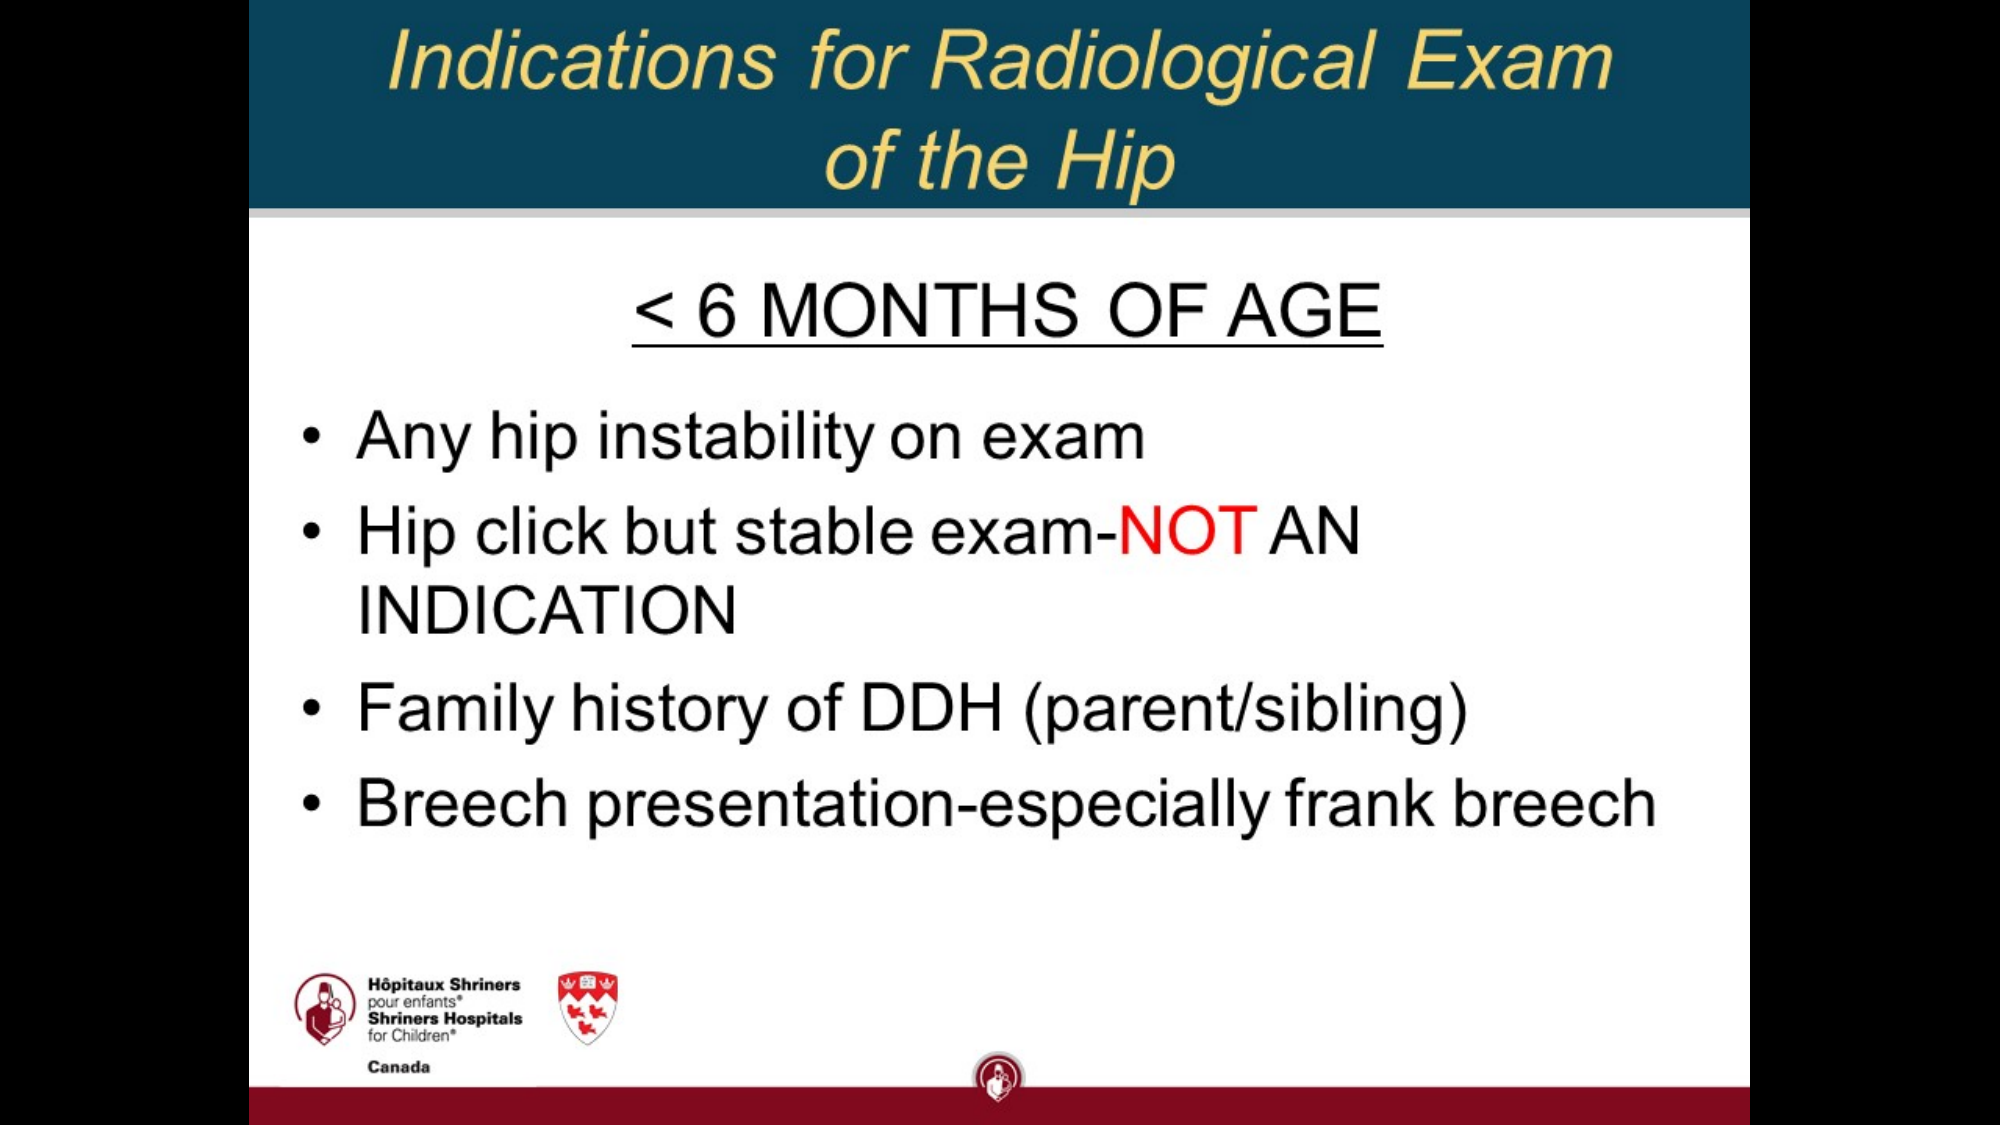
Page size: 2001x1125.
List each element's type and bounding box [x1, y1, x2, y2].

picture [249, 0, 1750, 1125]
